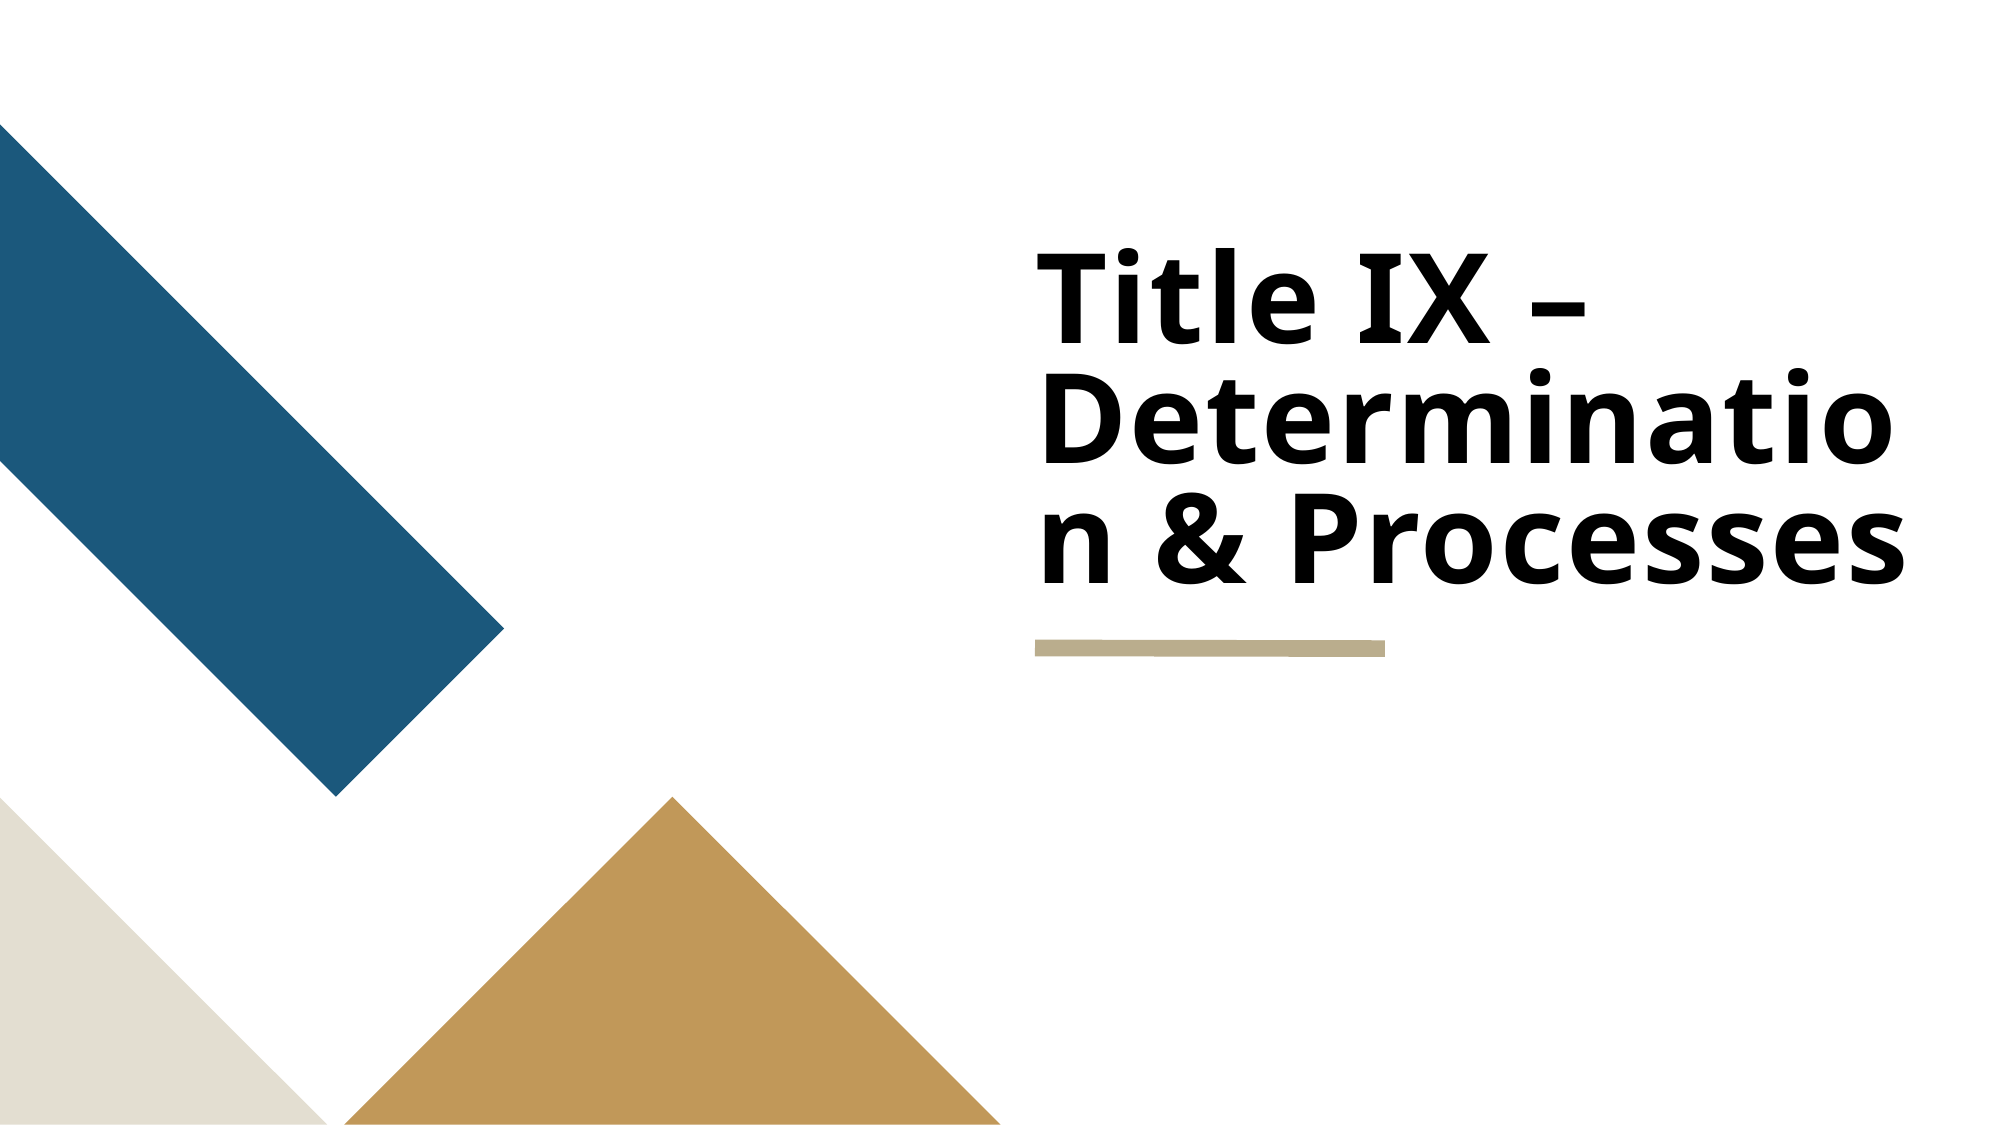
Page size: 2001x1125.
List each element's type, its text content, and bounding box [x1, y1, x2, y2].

title Title IX – Determination & Processes [1035, 67, 1936, 608]
